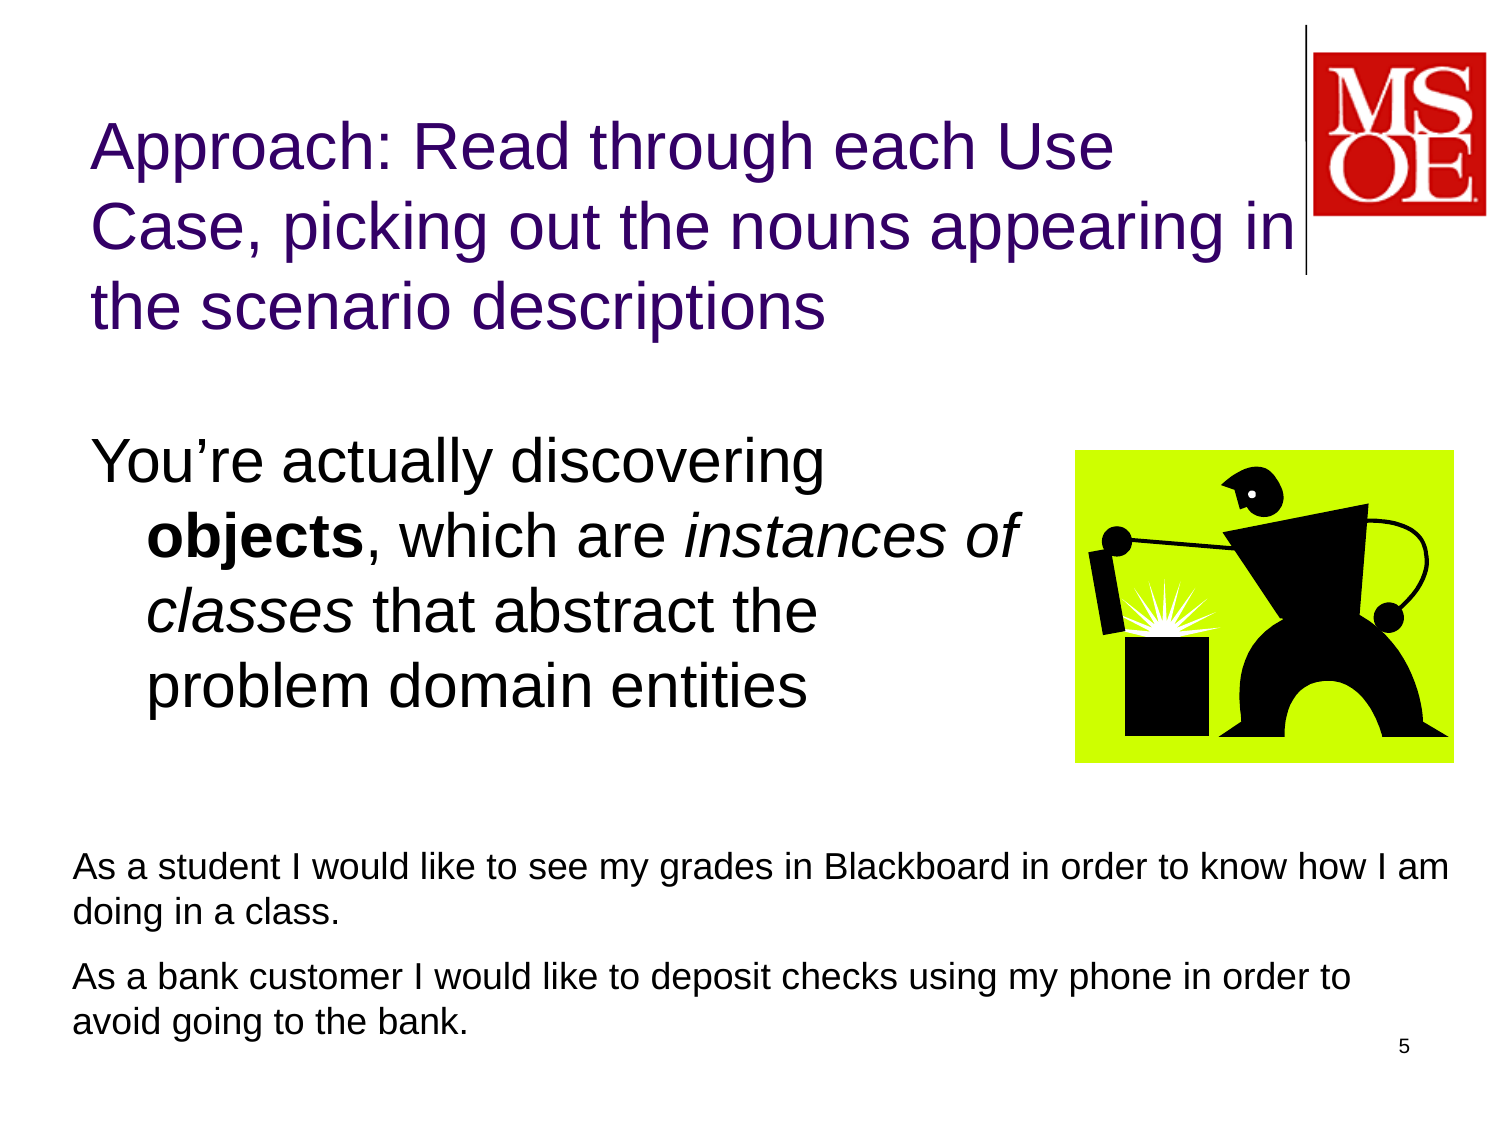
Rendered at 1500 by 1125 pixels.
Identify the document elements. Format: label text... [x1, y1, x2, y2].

text_box As a student I would like to see my grades in Blackboard in order to know how I am doing in a class. [57, 834, 1466, 940]
title Approach: Read through each Use Case, picking out the nouns appearing in the scenario descriptions [75, 20, 1313, 350]
picture [1074, 449, 1455, 763]
list You’re actually discovering objects, which are instances of classes that abstract the problem domain entities [75, 412, 1075, 800]
picture [1313, 37, 1488, 232]
text_box As a bank customer I would like to deposit checks using my phone in order to avoid going to the bank. [57, 944, 1378, 1049]
slide_number 5 [1074, 1024, 1426, 1101]
